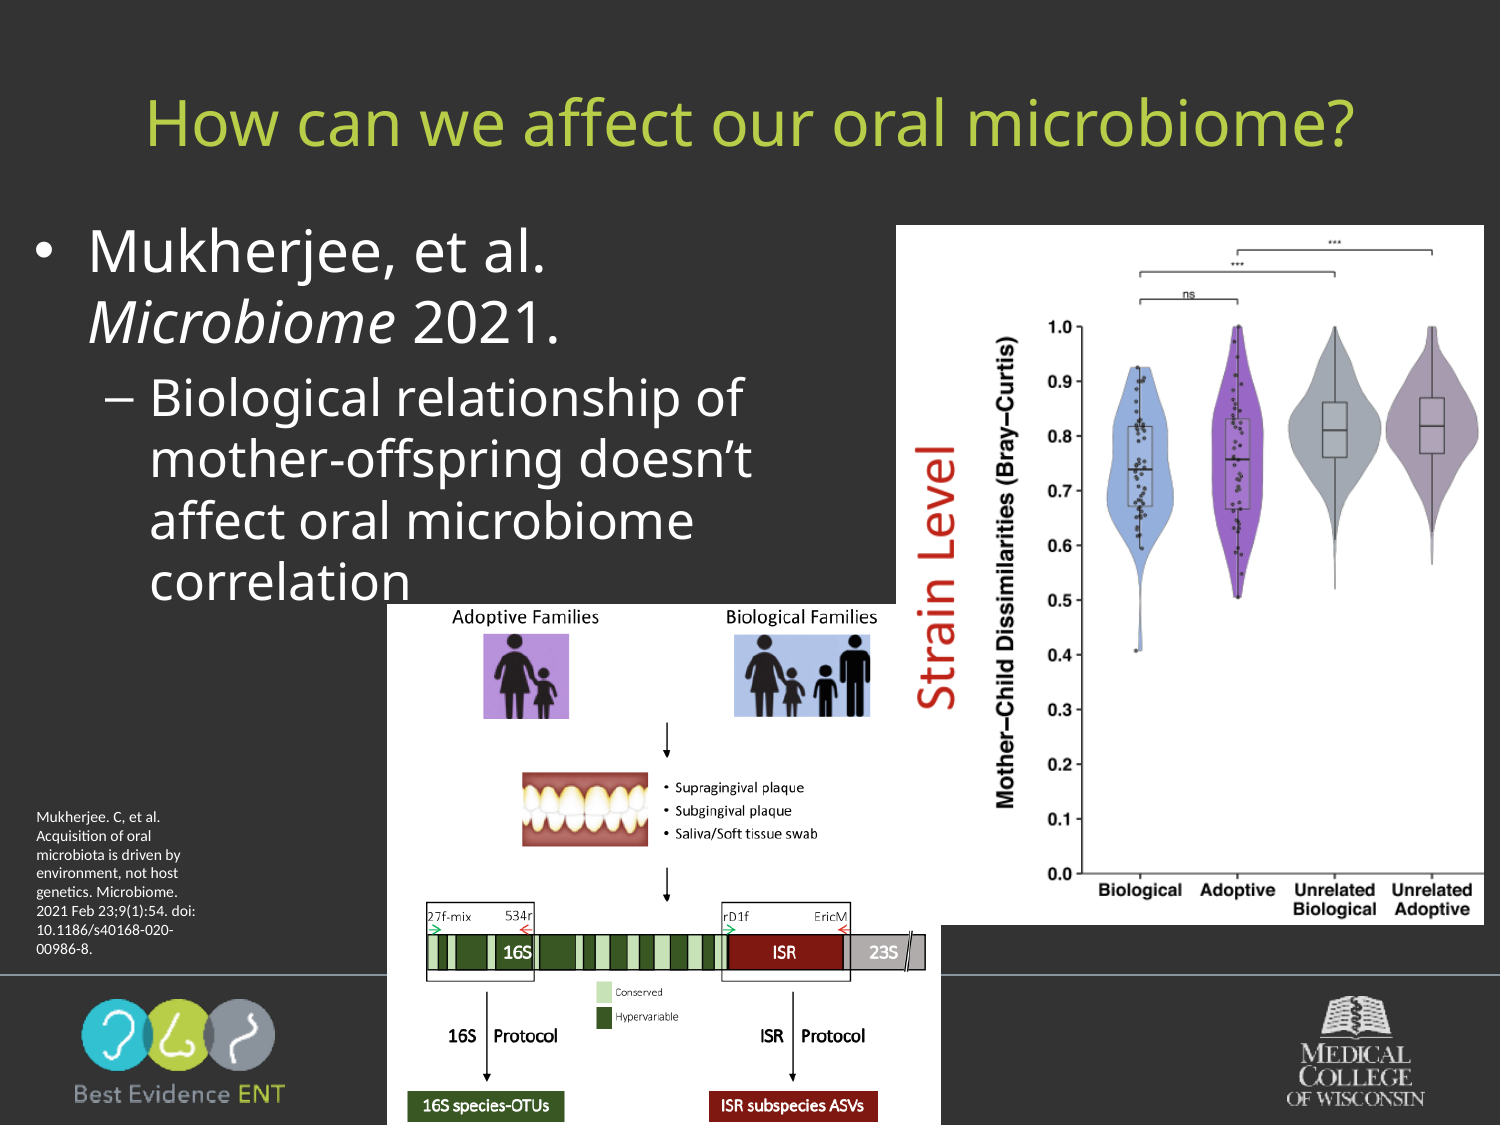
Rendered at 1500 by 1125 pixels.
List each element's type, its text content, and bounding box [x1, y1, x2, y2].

title How can we affect our oral microbiome? [103, 39, 1397, 203]
picture [75, 999, 285, 1103]
list Mukherjee, et al. Microbiome 2021. Biological relationship of mother-offspring doesn’t affect oral microbiome correlation [18, 206, 832, 619]
picture [1287, 996, 1425, 1106]
text_box Mukherjee. C, et al. Acquisition of oral microbiota is driven by environment, not host genetics. Microbiome. 2021 Feb 23;9(1):54. doi: 10.1186/s40168-020-00986-8. [21, 799, 222, 965]
picture [387, 225, 1485, 1125]
